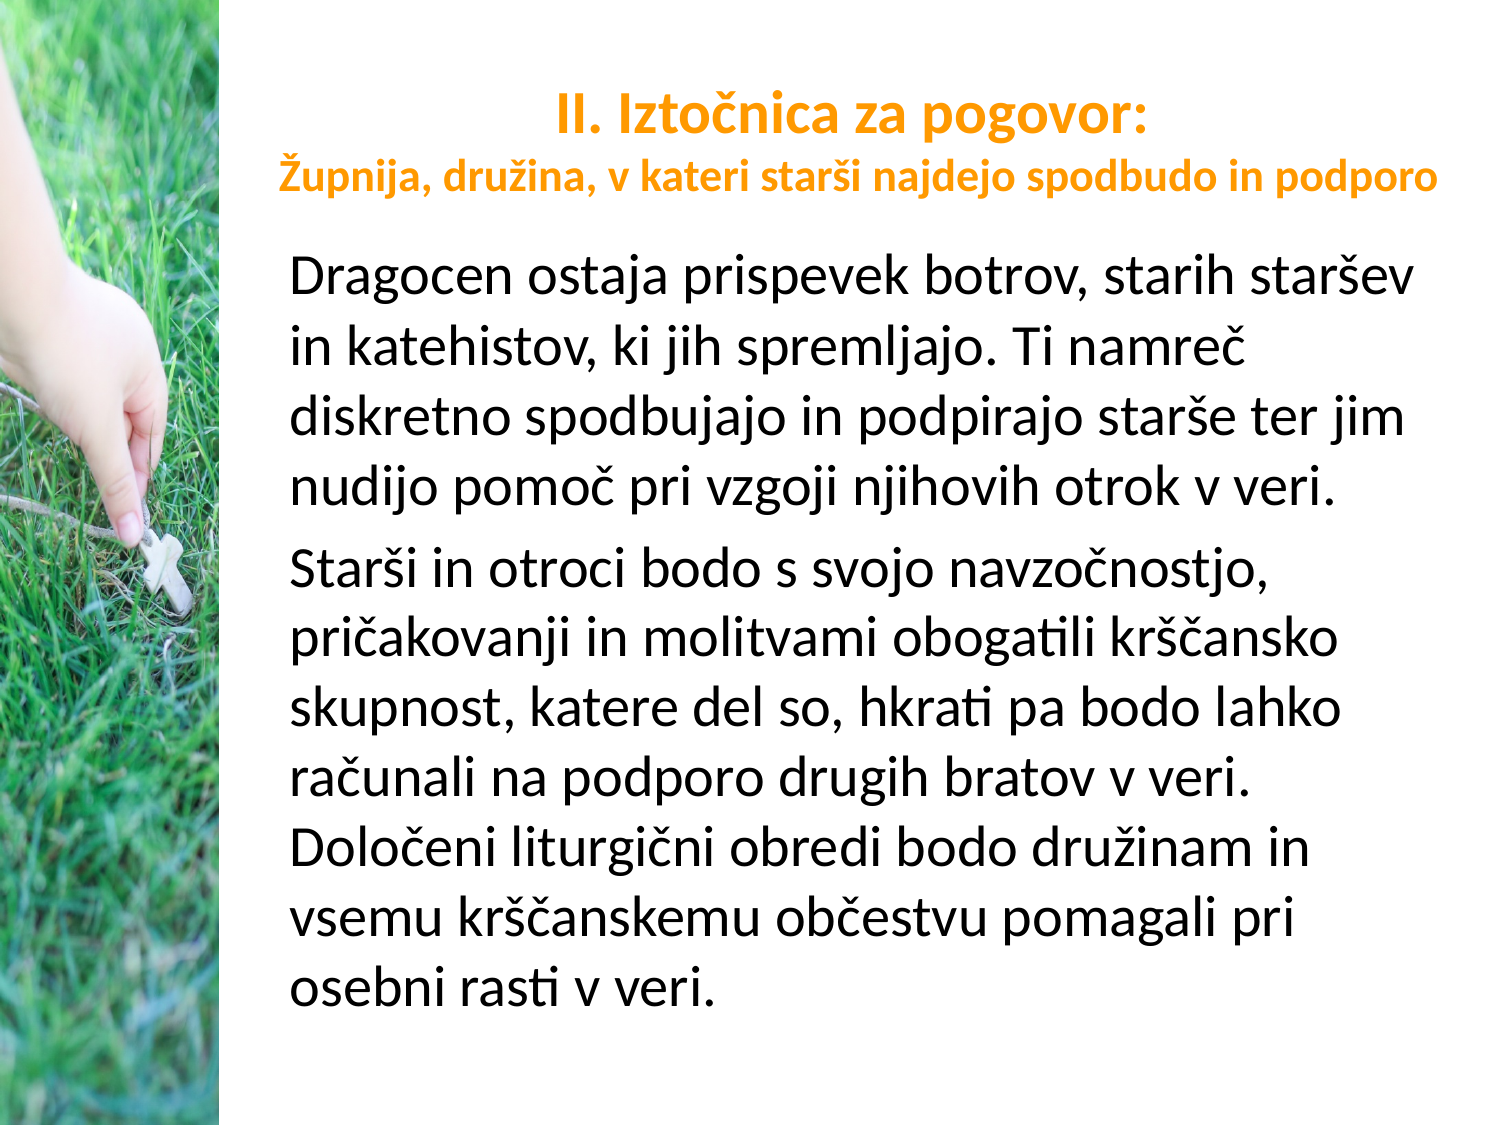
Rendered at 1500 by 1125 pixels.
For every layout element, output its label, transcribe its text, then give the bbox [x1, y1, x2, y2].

list Dragocen ostaja prispevek botrov, starih staršev in katehistov, ki jih spremljajo. Ti namreč diskretno spodbujajo in podpirajo starše ter jim nudijo pomoč pri vzgoji njihovih otrok v veri. Starši in otroci bodo s svojo navzočnostjo, pričakovanji in molitvami obogatili krščansko skupnost, katere del so, hkrati pa bodo lahko računali na podporo drugih bratov v veri. Določeni liturgični obredi bodo družinam in vsemu krščanskemu občestvu pomagali pri osebni rasti v veri. [223, 219, 1459, 1047]
title II. Iztočnica za pogovor: Župnija, družina, v kateri starši najdejo spodbudo in podporo [223, 42, 1500, 231]
picture [0, 0, 219, 1125]
